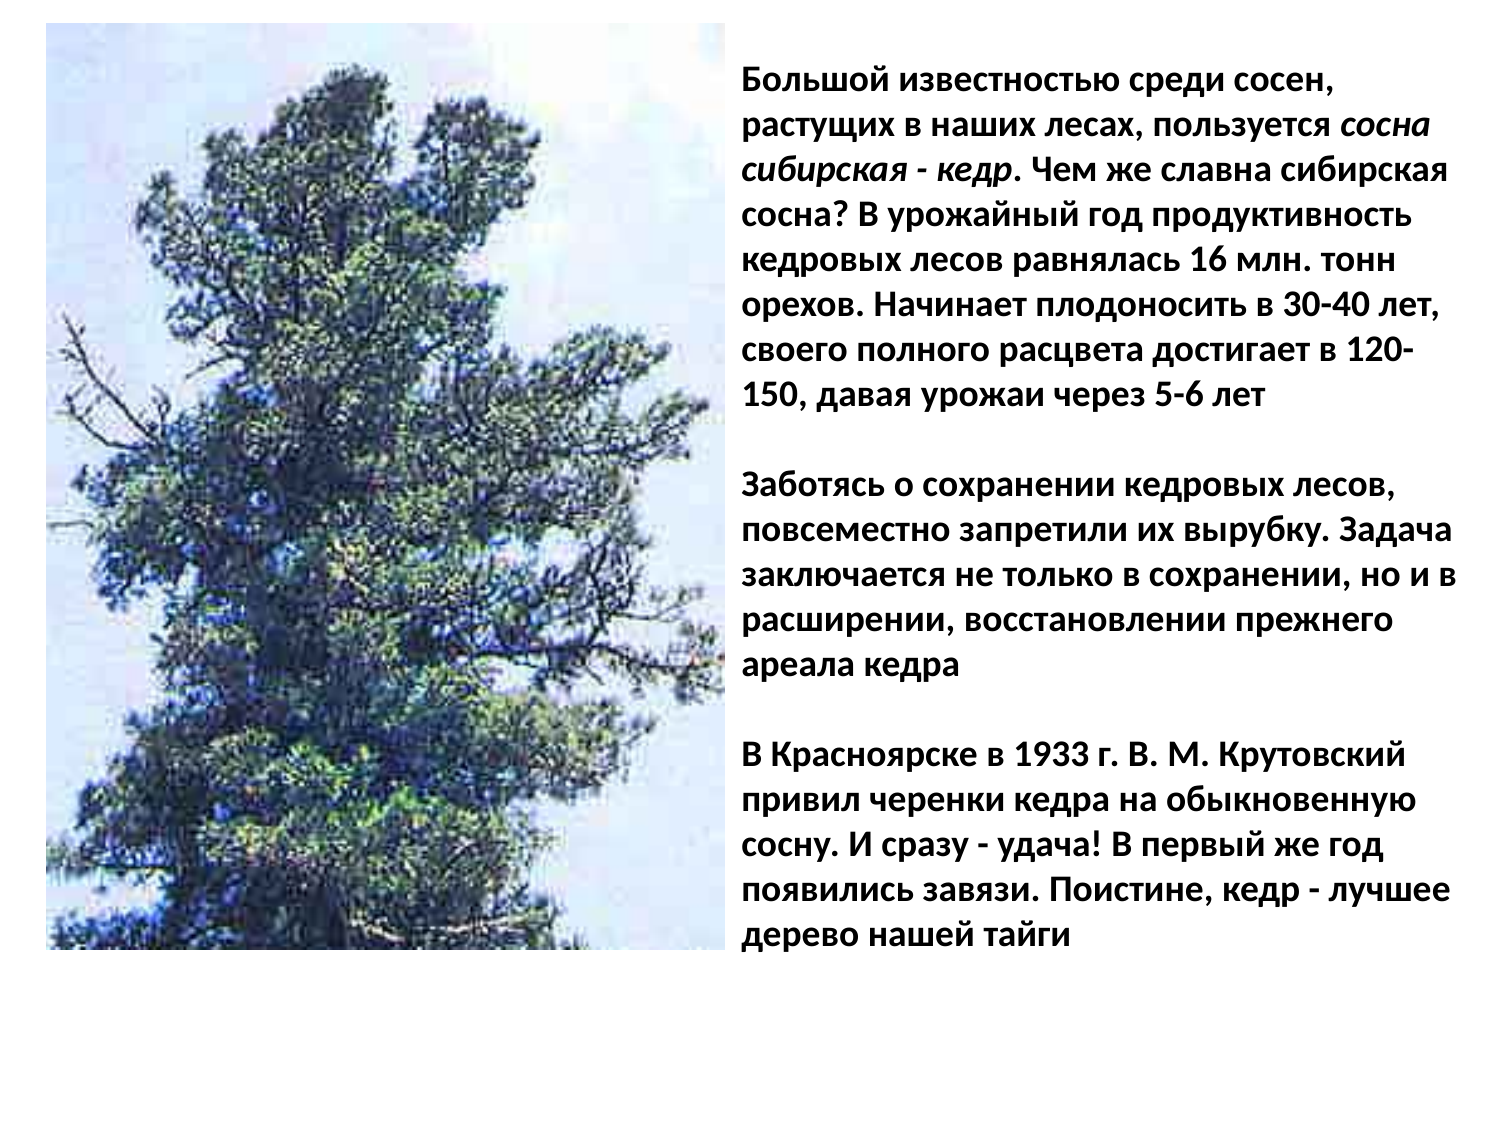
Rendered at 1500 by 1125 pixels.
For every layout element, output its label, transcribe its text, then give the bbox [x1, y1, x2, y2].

text_box Большой известностью среди сосен, растущих в наших лесах, пользуется сосна сибирская - кедр. Чем же славна сибирская сосна? В урожайный год продуктивность кедровых лесов равнялась 16 млн. тонн орехов. Начинает плодоносить в 30-40 лет, своего полного расцвета достигает в 120-150, давая урожаи через 5-6 лет Заботясь о сохранении кедровых лесов, повсеместно запретили их вырубку. Задача заключается не только в сохранении, но и в расширении, восстановлении прежнего ареала кедра В Красноярске в 1933 г. В. М. Крутовский привил черенки кедра на обыкновенную сосну. И сразу - удача! В первый же год появились завязи. Поистине, кедр - лучшее дерево нашей тайги [726, 46, 1477, 962]
picture [46, 23, 725, 950]
